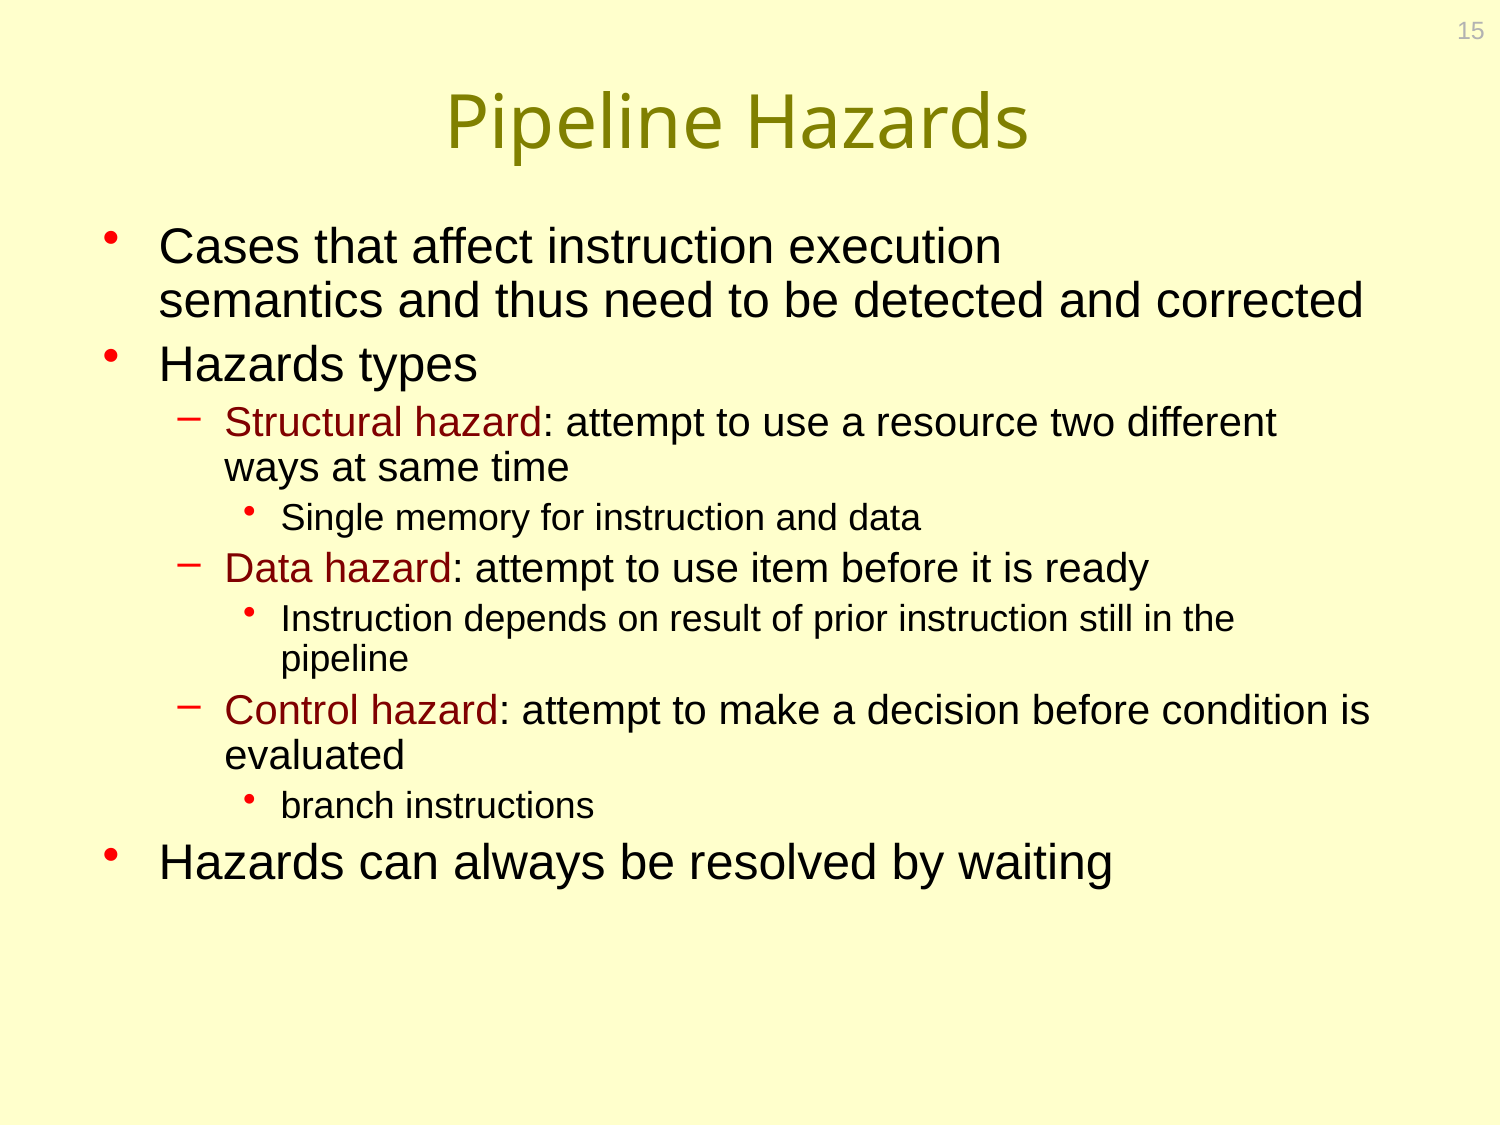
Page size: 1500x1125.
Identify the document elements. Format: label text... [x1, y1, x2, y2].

slide_number 15 [1149, 0, 1500, 60]
title Pipeline Hazards [87, 24, 1388, 212]
list Cases that affect instruction execution semantics and thus need to be detected and corrected Hazards types Structural hazard: attempt to use a resource two different ways at same time Single memory for instruction and data Data hazard: attempt to use item before it is ready Instruction depends on result of prior instruction still in the pipeline Control hazard: attempt to make a decision before condition is evaluated branch instructions Hazards can always be resolved by waiting [87, 212, 1388, 1076]
